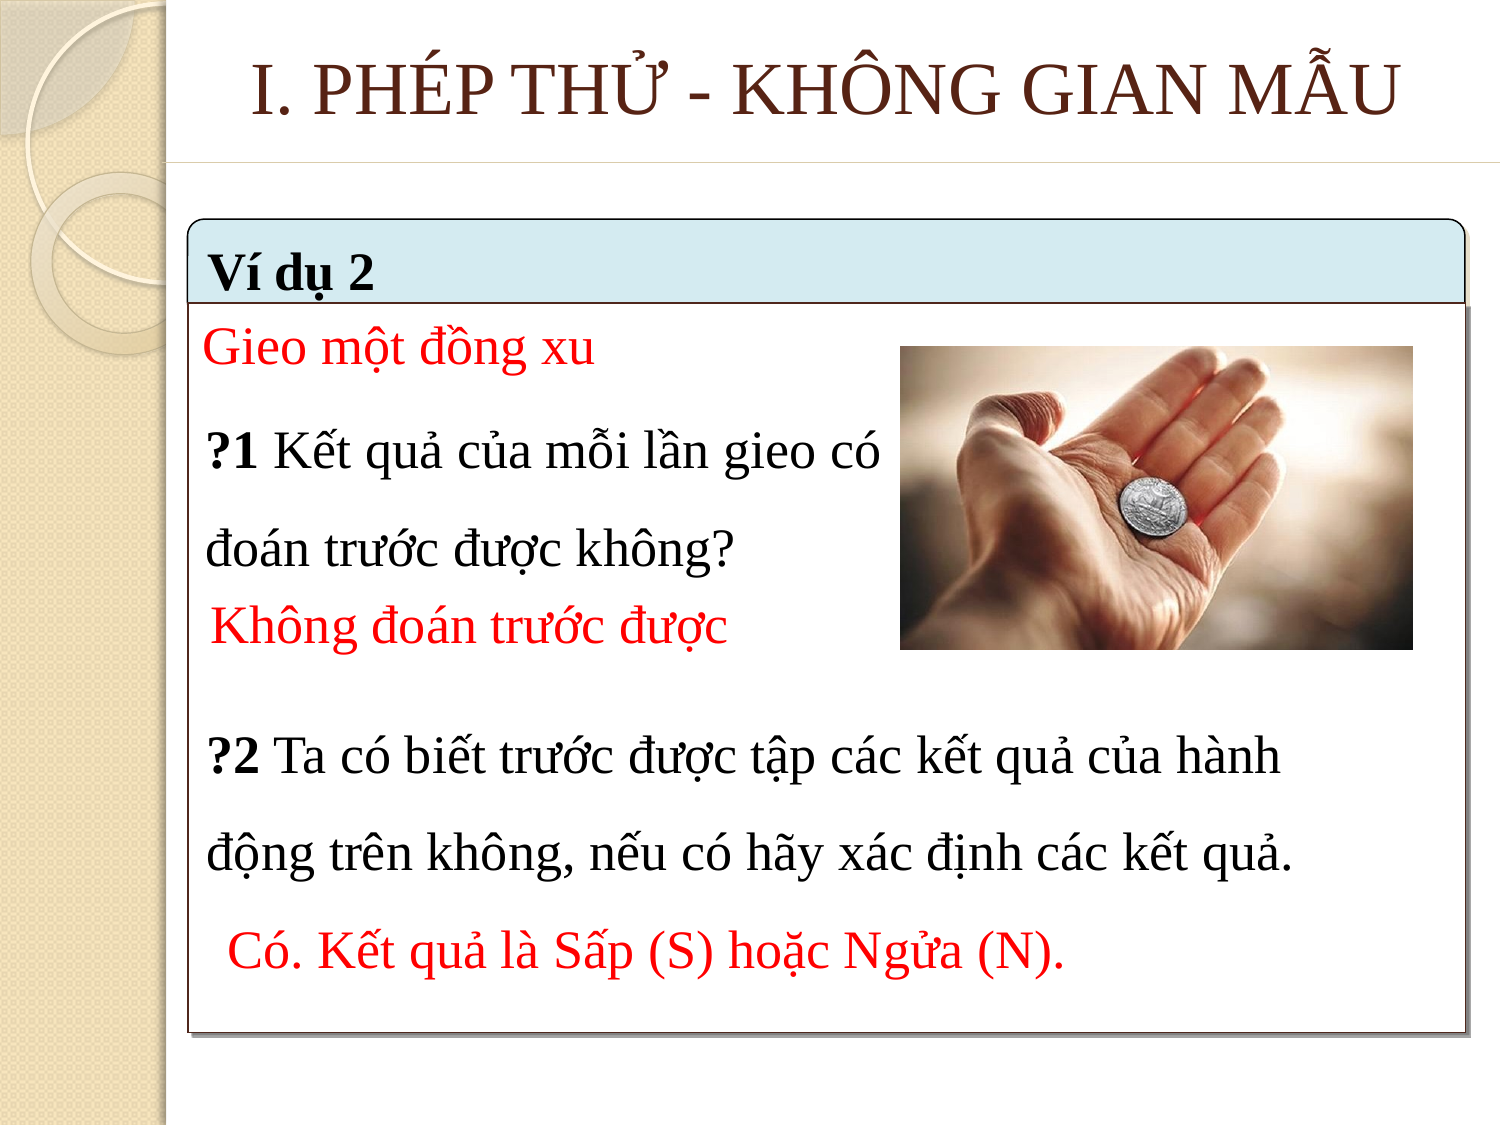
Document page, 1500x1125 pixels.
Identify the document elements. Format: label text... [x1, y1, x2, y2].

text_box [187, 218, 1466, 1041]
text_box I. PHÉP THỬ - KHÔNG GIAN MẪU [235, 45, 1466, 125]
picture [899, 346, 1413, 651]
